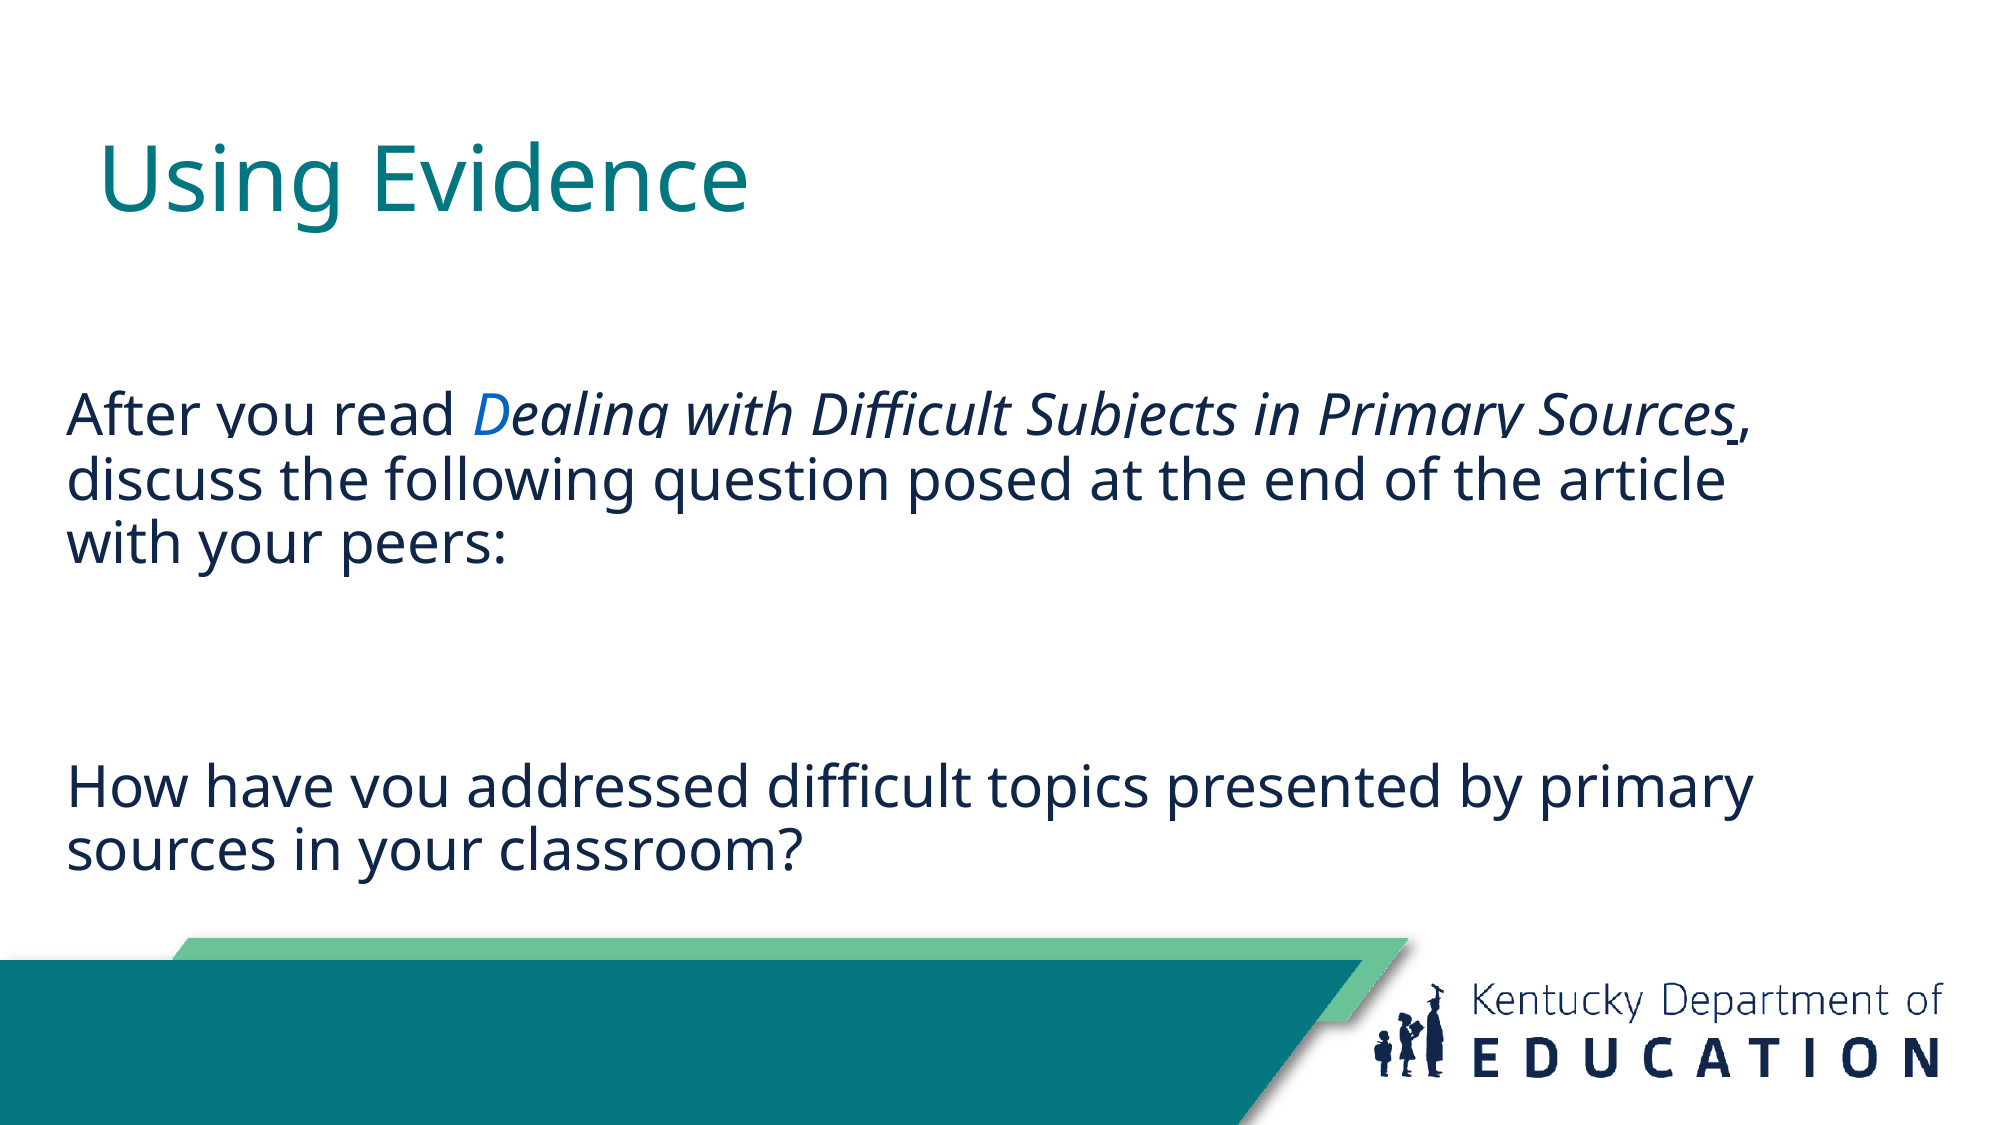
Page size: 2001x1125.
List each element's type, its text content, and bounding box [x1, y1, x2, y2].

list After you read Dealing with Difficult Subjects in Primary Sources, discuss the following question posed at the end of the article with your peers: How have you addressed difficult topics presented by primary sources in your classroom? [51, 371, 1777, 1085]
picture [0, 0, 2001, 1125]
title Using Evidence [82, 72, 1808, 291]
